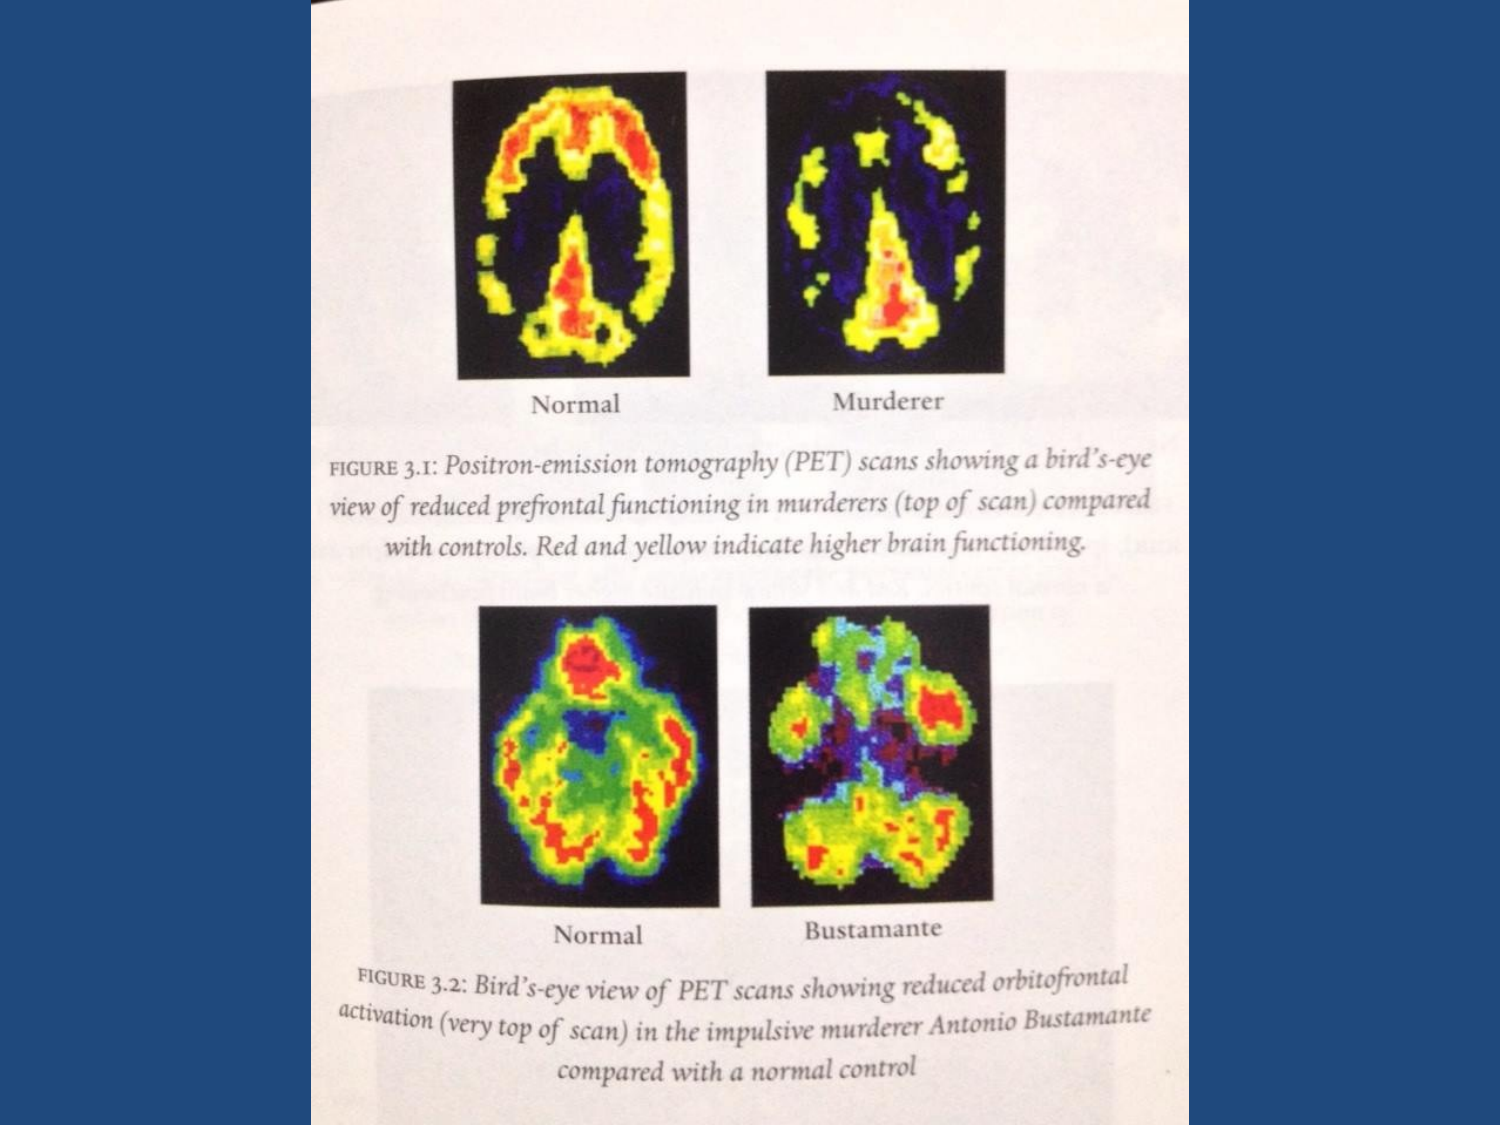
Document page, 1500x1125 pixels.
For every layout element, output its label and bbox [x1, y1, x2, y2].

picture [311, 0, 1189, 1125]
